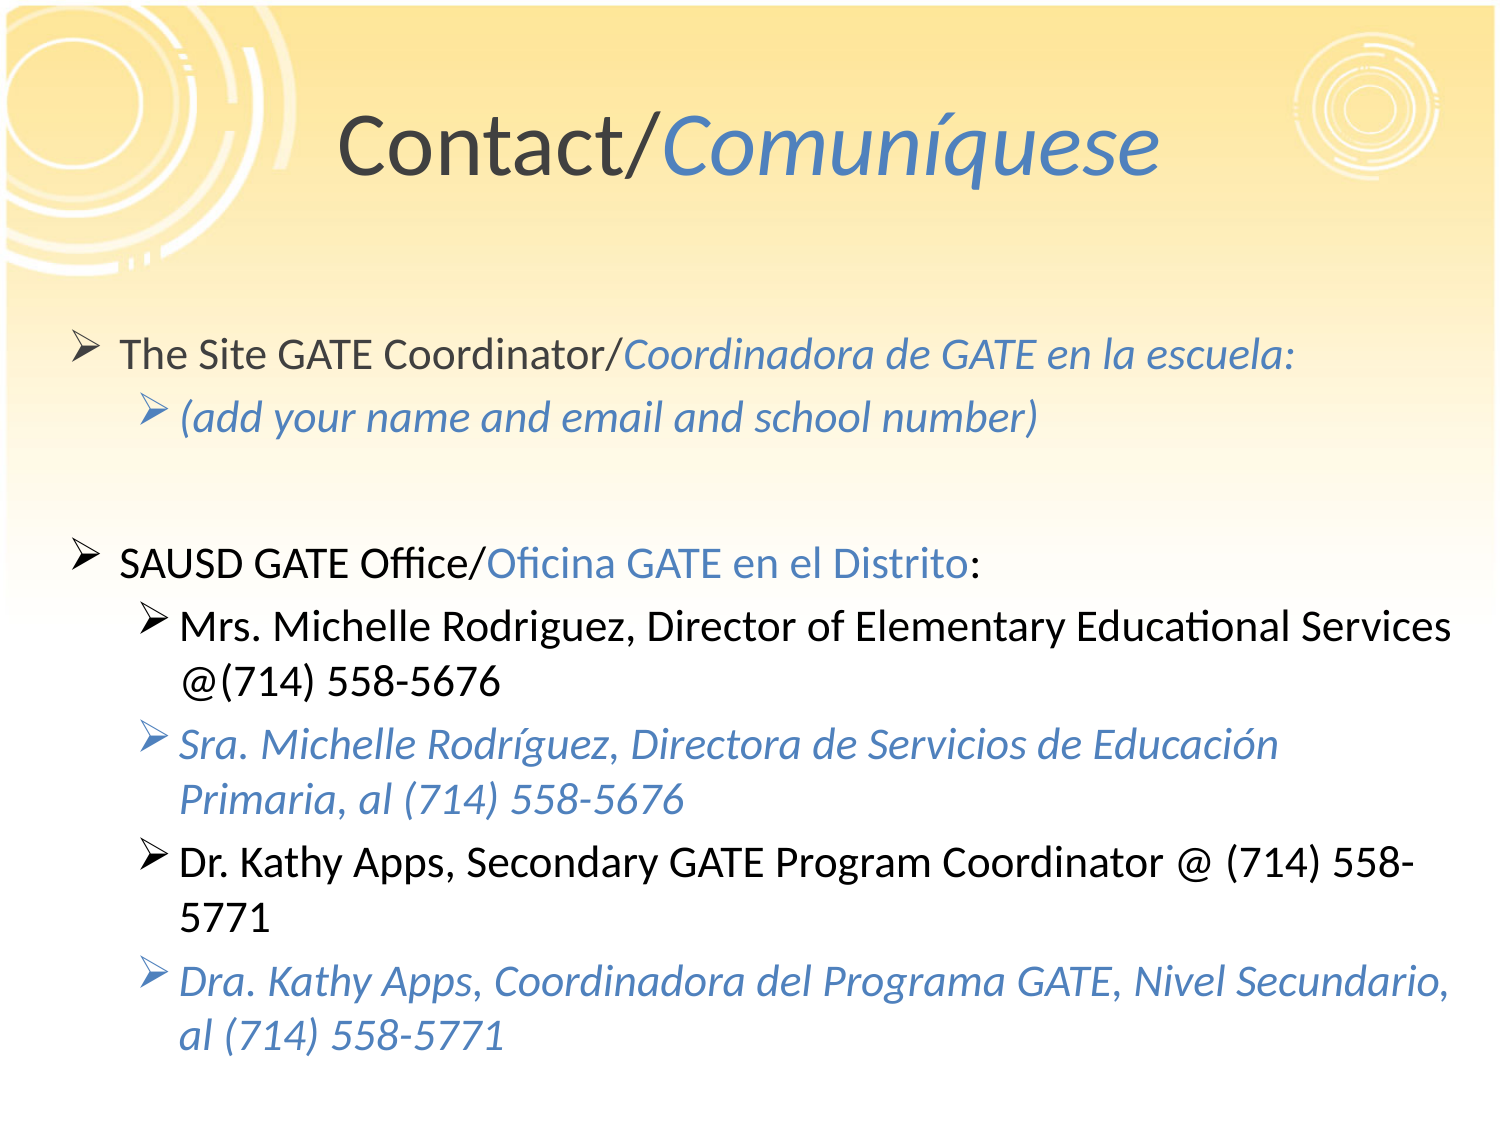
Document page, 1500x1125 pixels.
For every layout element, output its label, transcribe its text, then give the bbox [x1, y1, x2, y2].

title Contact/Comuníquese [74, 44, 1426, 233]
picture [0, 0, 1500, 1125]
list The Site GATE Coordinator/Coordinadora de GATE en la escuela: (add your name and email and school number) SAUSD GATE Office/Oficina GATE en el Distrito: Mrs. Michelle Rodriguez, Director of Elementary Educational Services @(714) 558-5676 Sra. Michelle Rodríguez, Directora de Servicios de Educación Primaria, al (714) 558-5676 Dr. Kathy Apps, Secondary GATE Program Coordinator @ (714) 558-5771 Dra. Kathy Apps, Coordinadora del Programa GATE, Nivel Secundario, al (714) 558-5771 [52, 316, 1476, 1076]
